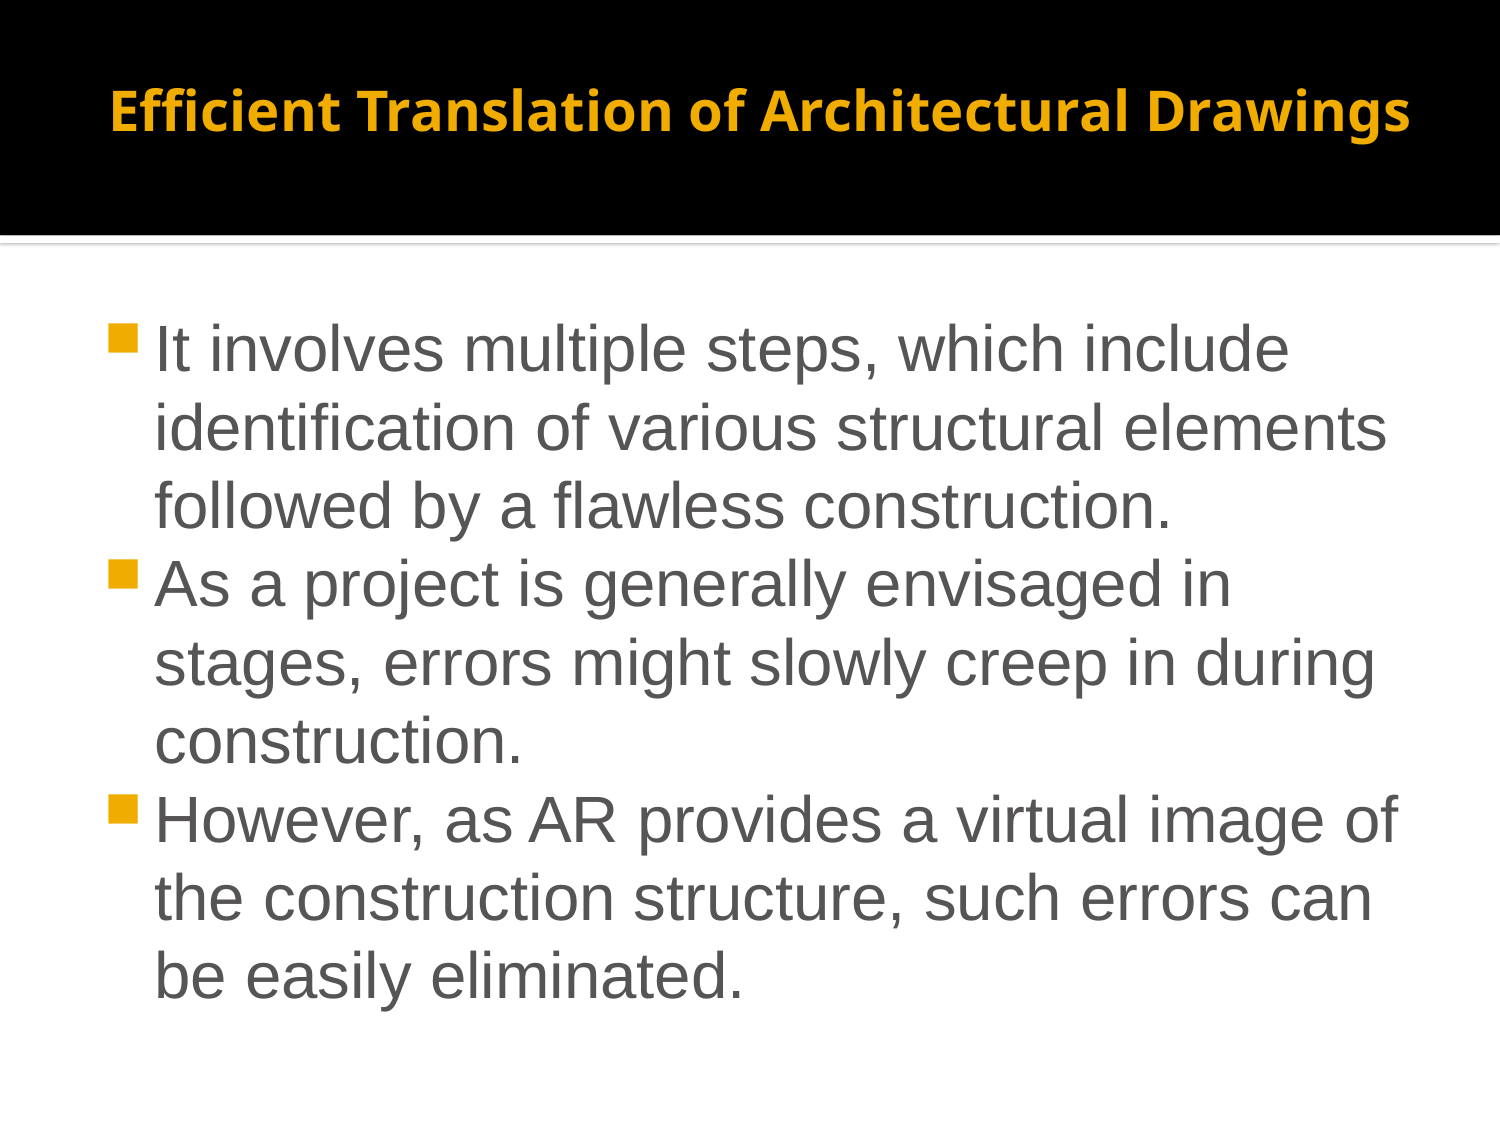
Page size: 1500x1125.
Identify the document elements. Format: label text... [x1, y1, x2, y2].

title Efficient Translation of Architectural Drawings [75, 0, 1425, 178]
list It involves multiple steps, which include identification of various structural elements followed by a flawless construction. As a project is generally envisaged in stages, errors might slowly creep in during construction. However, as AR provides a virtual image of the construction structure, such errors can be easily eliminated. [75, 291, 1425, 1050]
